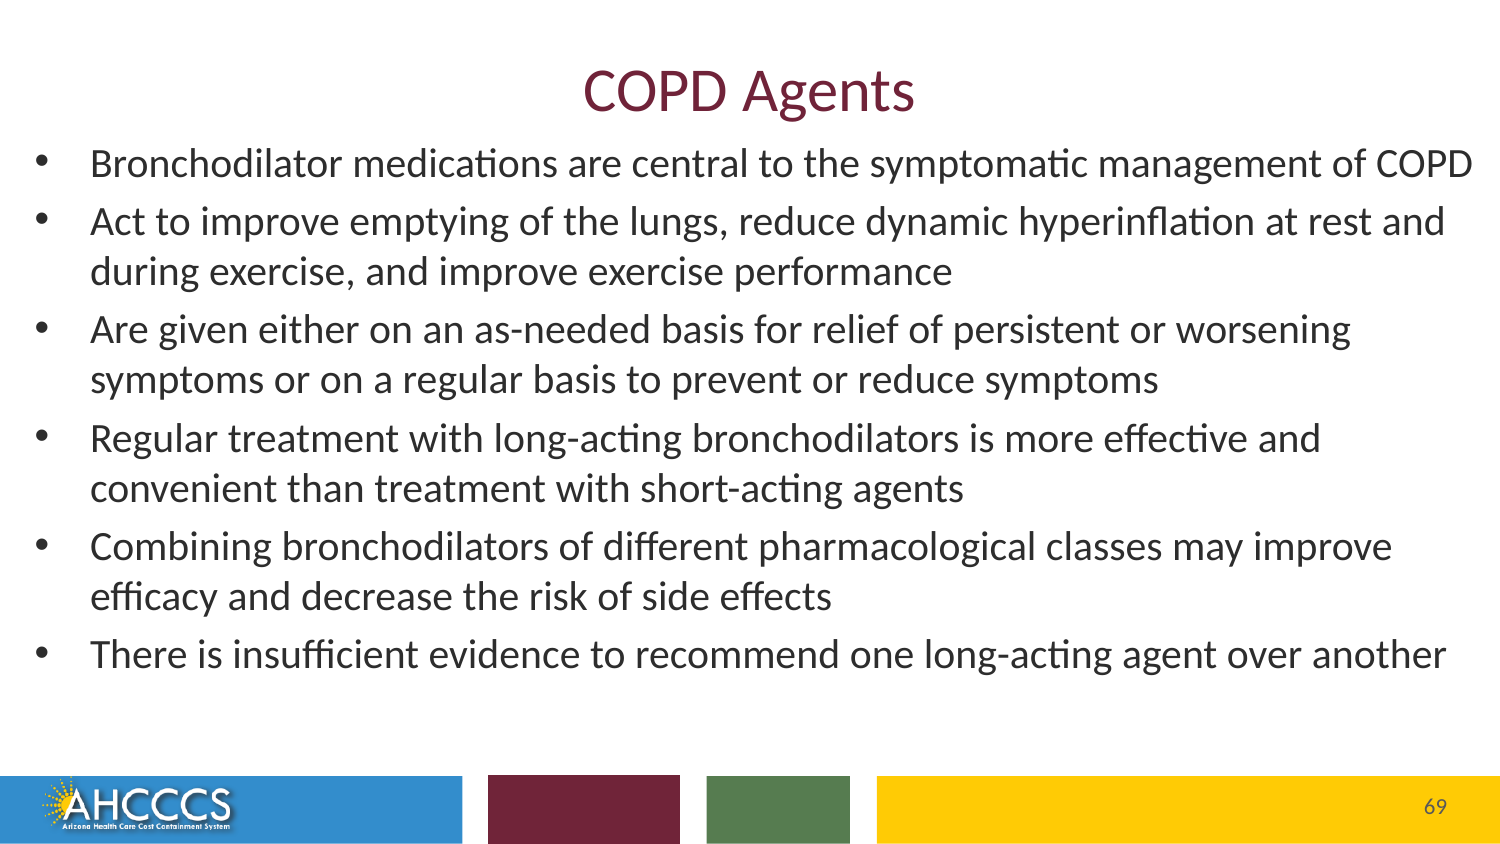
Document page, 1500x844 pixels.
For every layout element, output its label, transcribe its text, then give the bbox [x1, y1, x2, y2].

picture [42, 776, 230, 830]
title COPD Agents [75, 22, 1425, 127]
list Bronchodilator medications are central to the symptomatic management of COPD Act to improve emptying of the lungs, reduce dynamic hyperinflation at rest and during exercise, and improve exercise performance Are given either on an as-needed basis for relief of persistent or worsening symptoms or on a regular basis to prevent or reduce symptoms Regular treatment with long-acting bronchodilators is more effective and convenient than treatment with short-acting agents Combining bronchodilators of different pharmacological classes may improve efficacy and decrease the risk of side effects There is insufficient evidence to recommend one long-acting agent over another [0, 127, 1500, 729]
